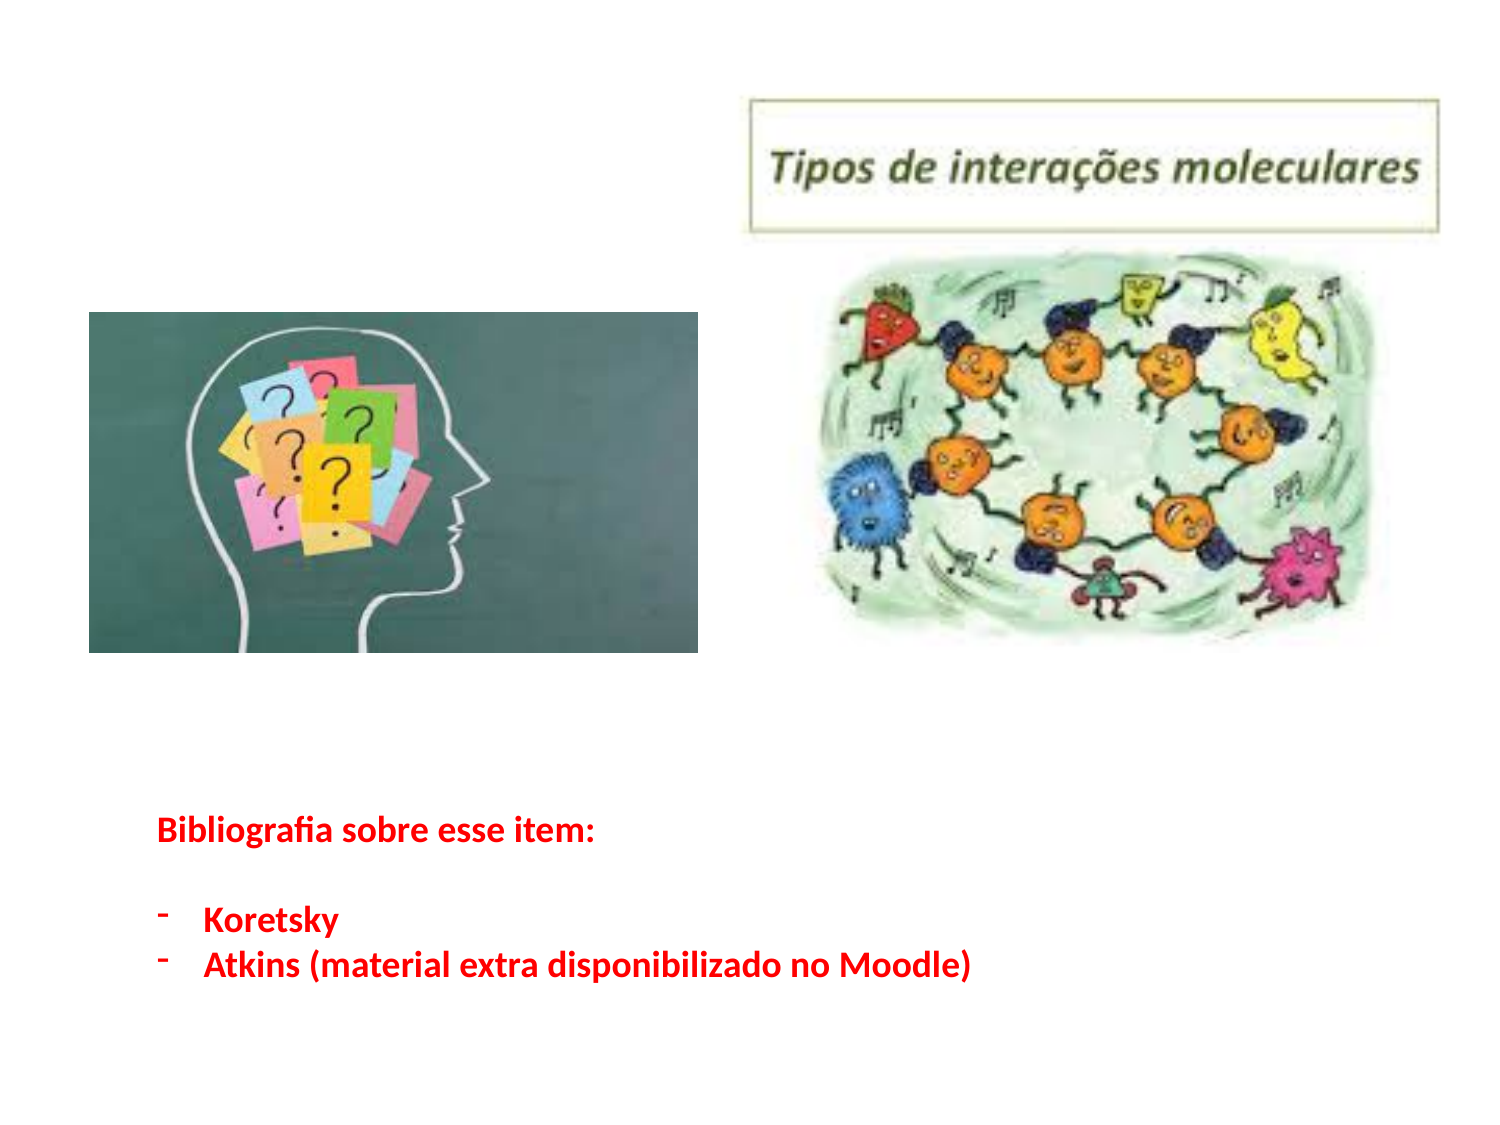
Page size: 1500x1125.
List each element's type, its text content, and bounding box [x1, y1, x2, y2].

text_box Bibliografia sobre esse item: Koretsky Atkins (material extra disponibilizado no Moodle) [142, 797, 988, 993]
picture [89, 47, 1500, 653]
